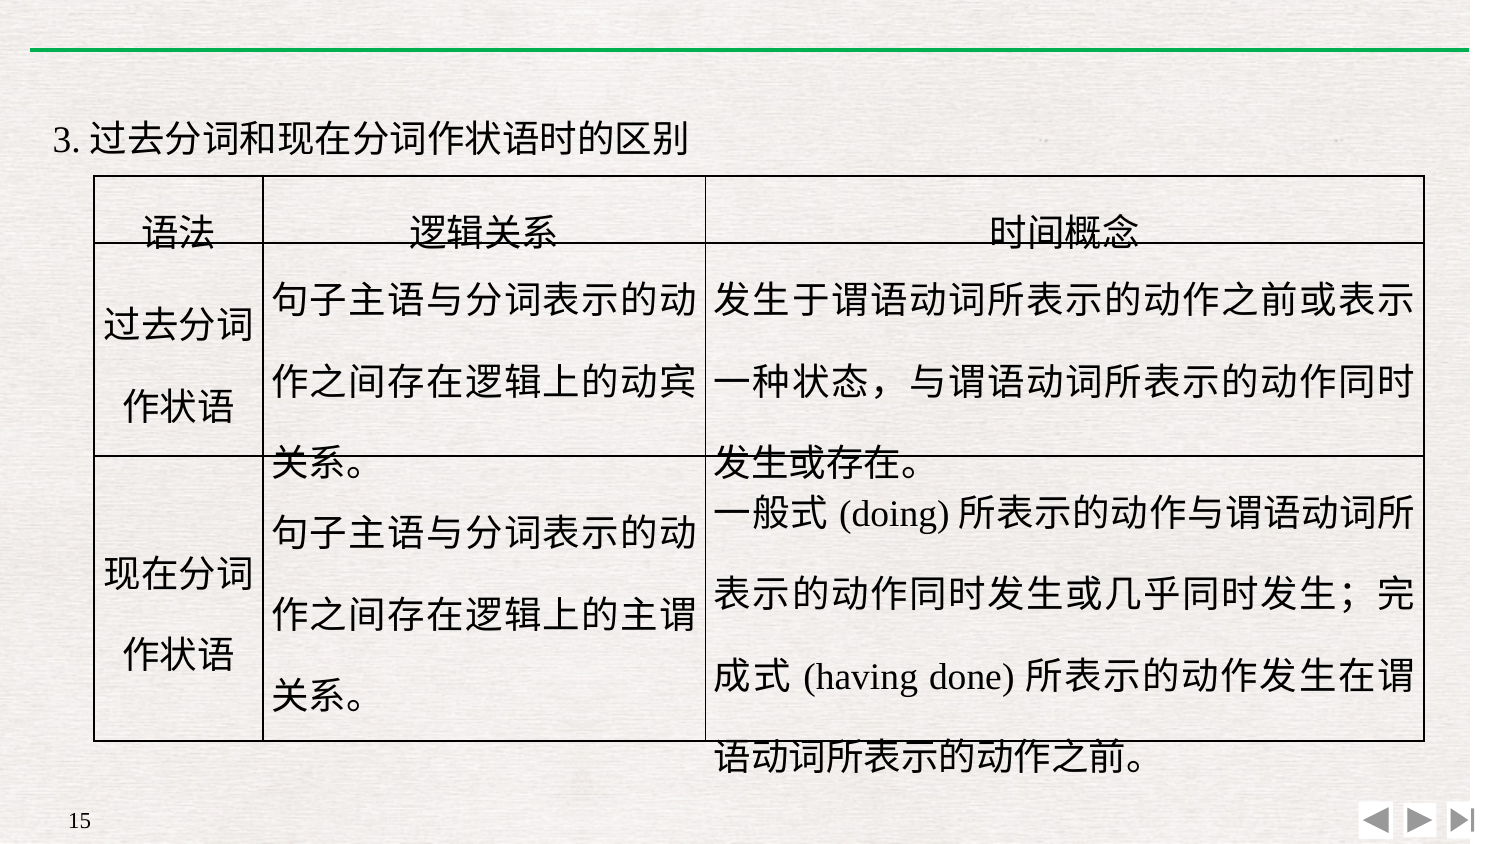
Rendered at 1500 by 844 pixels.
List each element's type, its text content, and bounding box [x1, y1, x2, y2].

table_cell 发生于谓语动词所表示的动作之前或表示一种状态，与谓语动词所表示的动作同时发生或存在。 [706, 244, 1423, 455]
text_box 3.过去分词和现在分词作状语时的区别 [41, 87, 1424, 166]
table_header 时间概念 [706, 177, 1423, 242]
table_cell 过去分词作状语 [95, 244, 262, 455]
table_cell 句子主语与分词表示的动作之间存在逻辑上的主谓关系。 [264, 457, 705, 740]
picture [0, 0, 1470, 844]
table_header 语法 [95, 177, 262, 242]
table_cell 句子主语与分词表示的动作之间存在逻辑上的动宾关系。 [264, 244, 705, 455]
table_header 逻辑关系 [264, 177, 705, 242]
table_cell 现在分词作状语 [95, 457, 262, 740]
table_cell 一般式(doing)所表示的动作与谓语动词所表示的动作同时发生或几乎同时发生；完成式(having done)所表示的动作发生在谓语动词所表示的动作之前。 [706, 457, 1423, 740]
